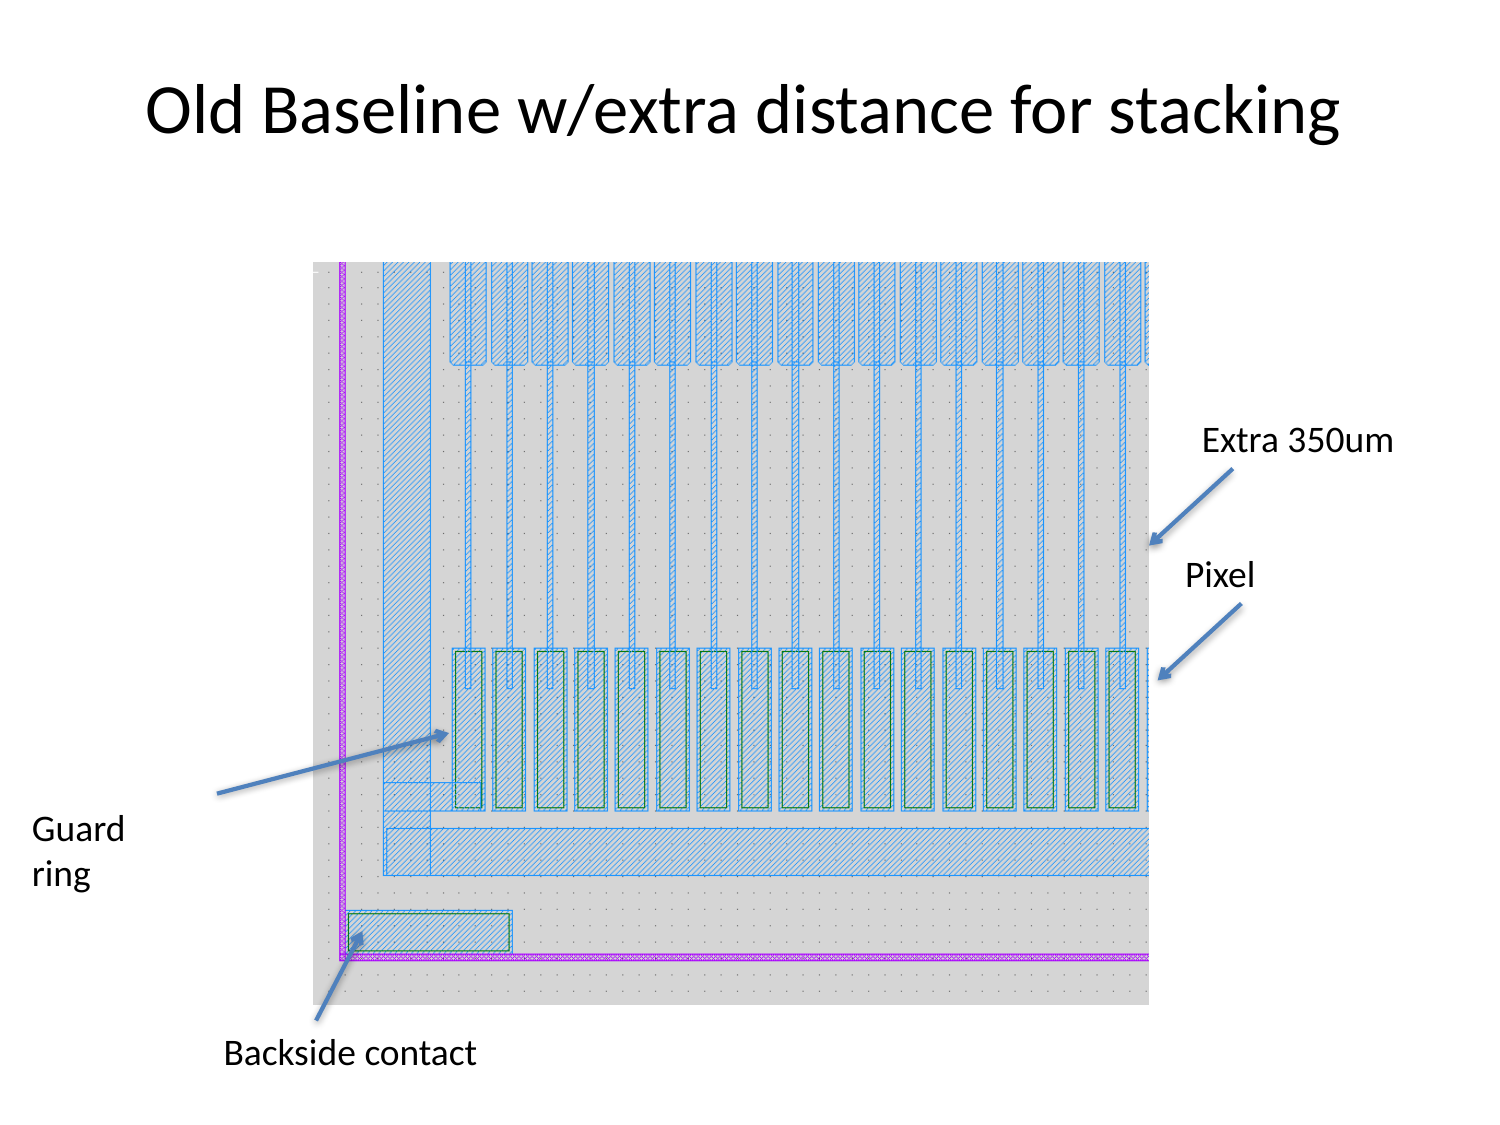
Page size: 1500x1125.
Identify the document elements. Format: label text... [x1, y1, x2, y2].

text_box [216, 732, 450, 794]
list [313, 262, 1186, 1006]
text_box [1157, 603, 1242, 681]
text_box Backside contact [208, 1020, 493, 1081]
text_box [1148, 468, 1233, 546]
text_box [315, 930, 363, 1021]
title Old Baseline w/extra distance for stacking [126, 45, 1362, 166]
text_box Pixel [1191, 542, 1459, 603]
text_box Guard ring [17, 796, 207, 902]
text_box Extra 350um [1191, 408, 1410, 468]
